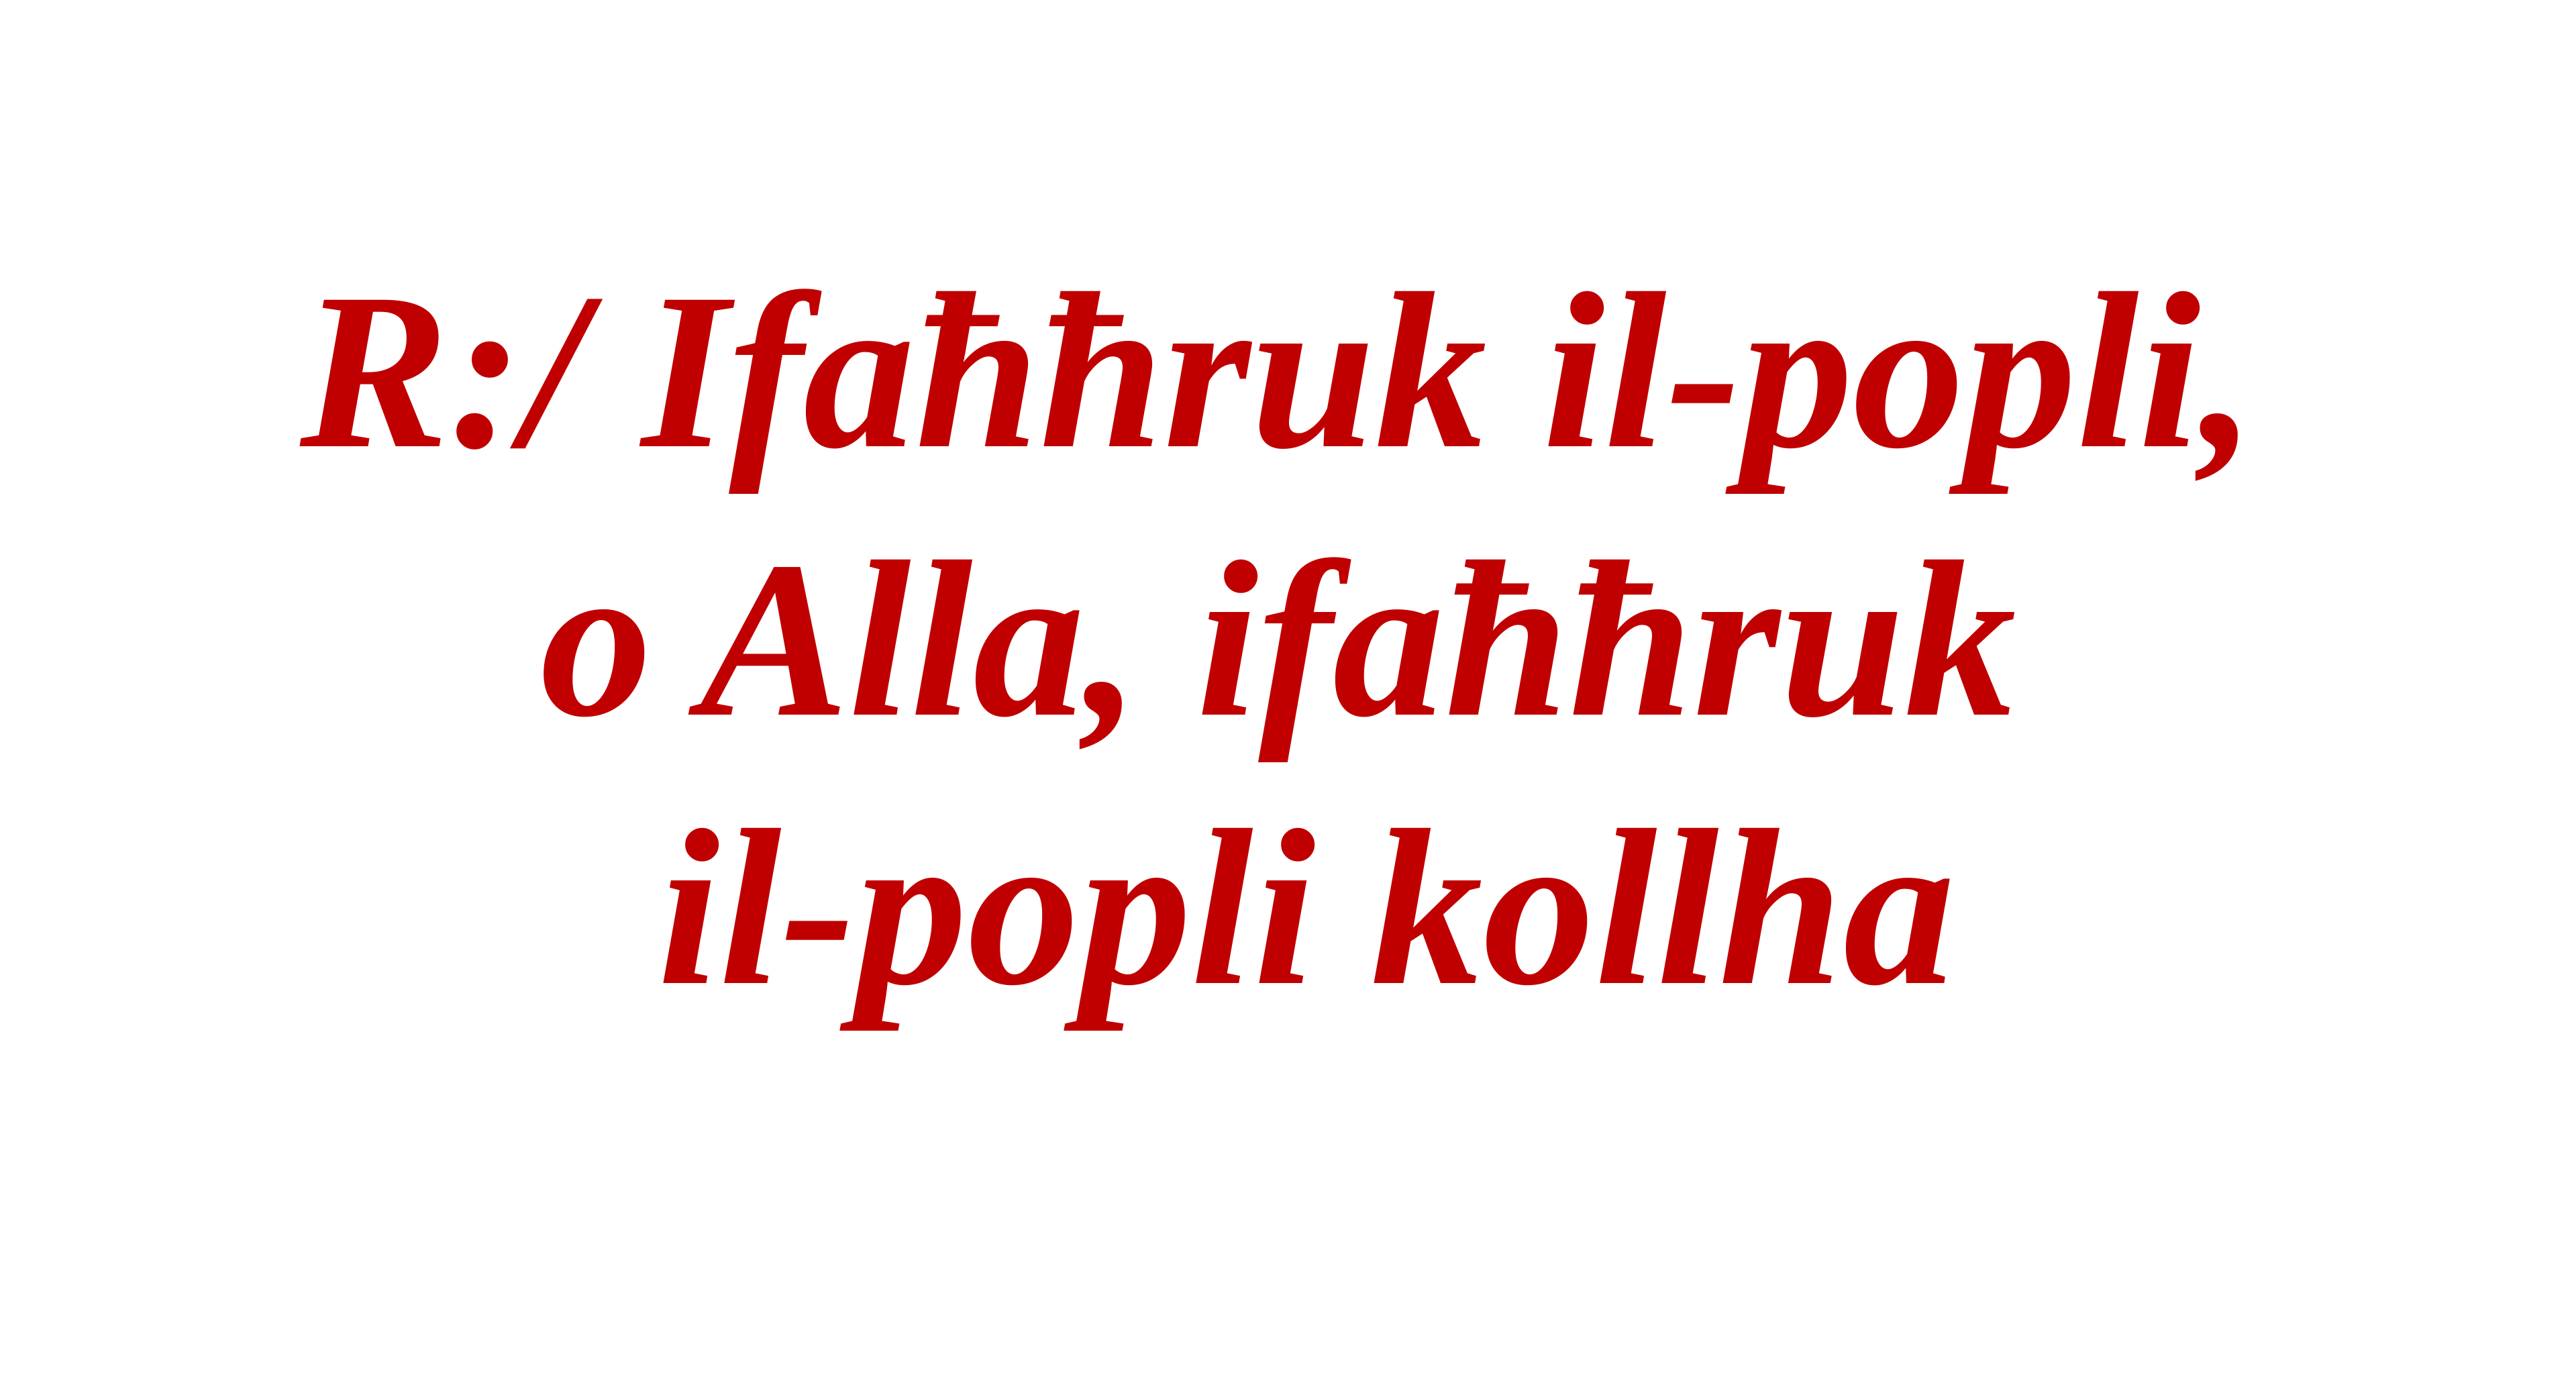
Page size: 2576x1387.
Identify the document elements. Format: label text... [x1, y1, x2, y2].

text_box R:/ Ifaħħruk il-popli, o Alla, ifaħħruk il-popli kollha [249, 217, 2365, 1033]
